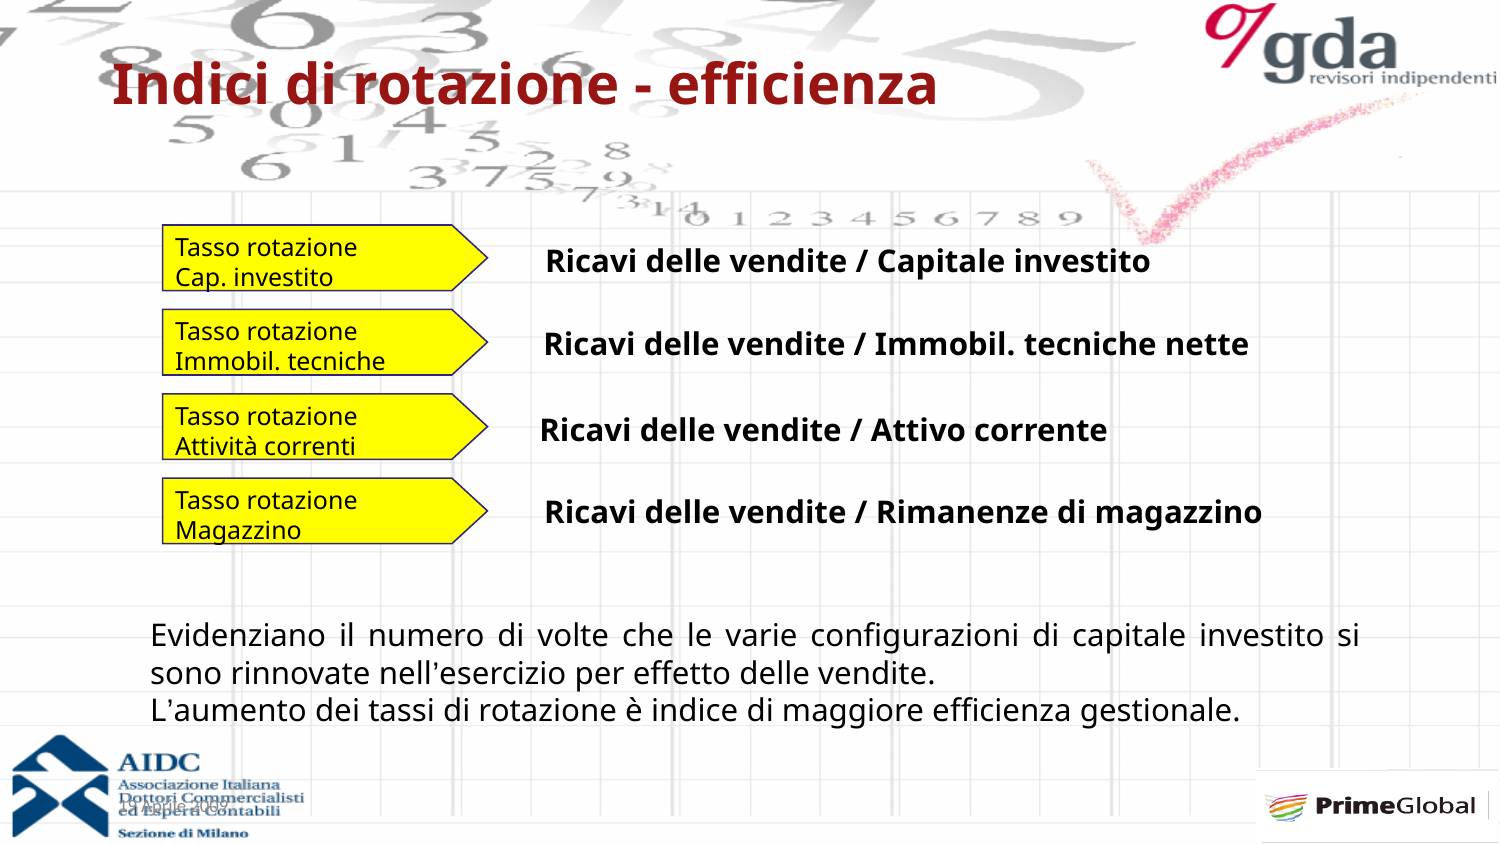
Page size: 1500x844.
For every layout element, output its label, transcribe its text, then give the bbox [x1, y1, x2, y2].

text_box Ricavi delle vendite / Immobil. tecniche nette [530, 317, 1264, 368]
text_box Tasso rotazione Immobil. tecniche [162, 309, 500, 382]
text_box Tasso rotazione Cap. investito [162, 224, 417, 298]
text_box [417, 393, 488, 460]
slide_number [103, 782, 441, 827]
text_box Tasso rotazione Attività correnti [162, 393, 417, 467]
text_box Ricavi delle vendite / Rimanenze di magazzino [531, 486, 1277, 537]
text_box Tasso rotazione Magazzino [162, 478, 417, 551]
text_box Ricavi delle vendite / Capitale investito [532, 235, 1165, 286]
text_box Evidenziano il numero di volte che le varie configurazioni di capitale investito si sono rinnovate nell’esercizio per effetto delle vendite. L’aumento dei tassi di rotazione è indice di maggiore efficienza gestionale. [137, 609, 1375, 735]
text_box [417, 478, 488, 544]
picture [0, 0, 1500, 844]
text_box [417, 225, 488, 291]
text_box Ricavi delle vendite / Attivo corrente [526, 403, 1122, 454]
text_box Indici di rotazione - efficienza [99, 37, 1375, 122]
